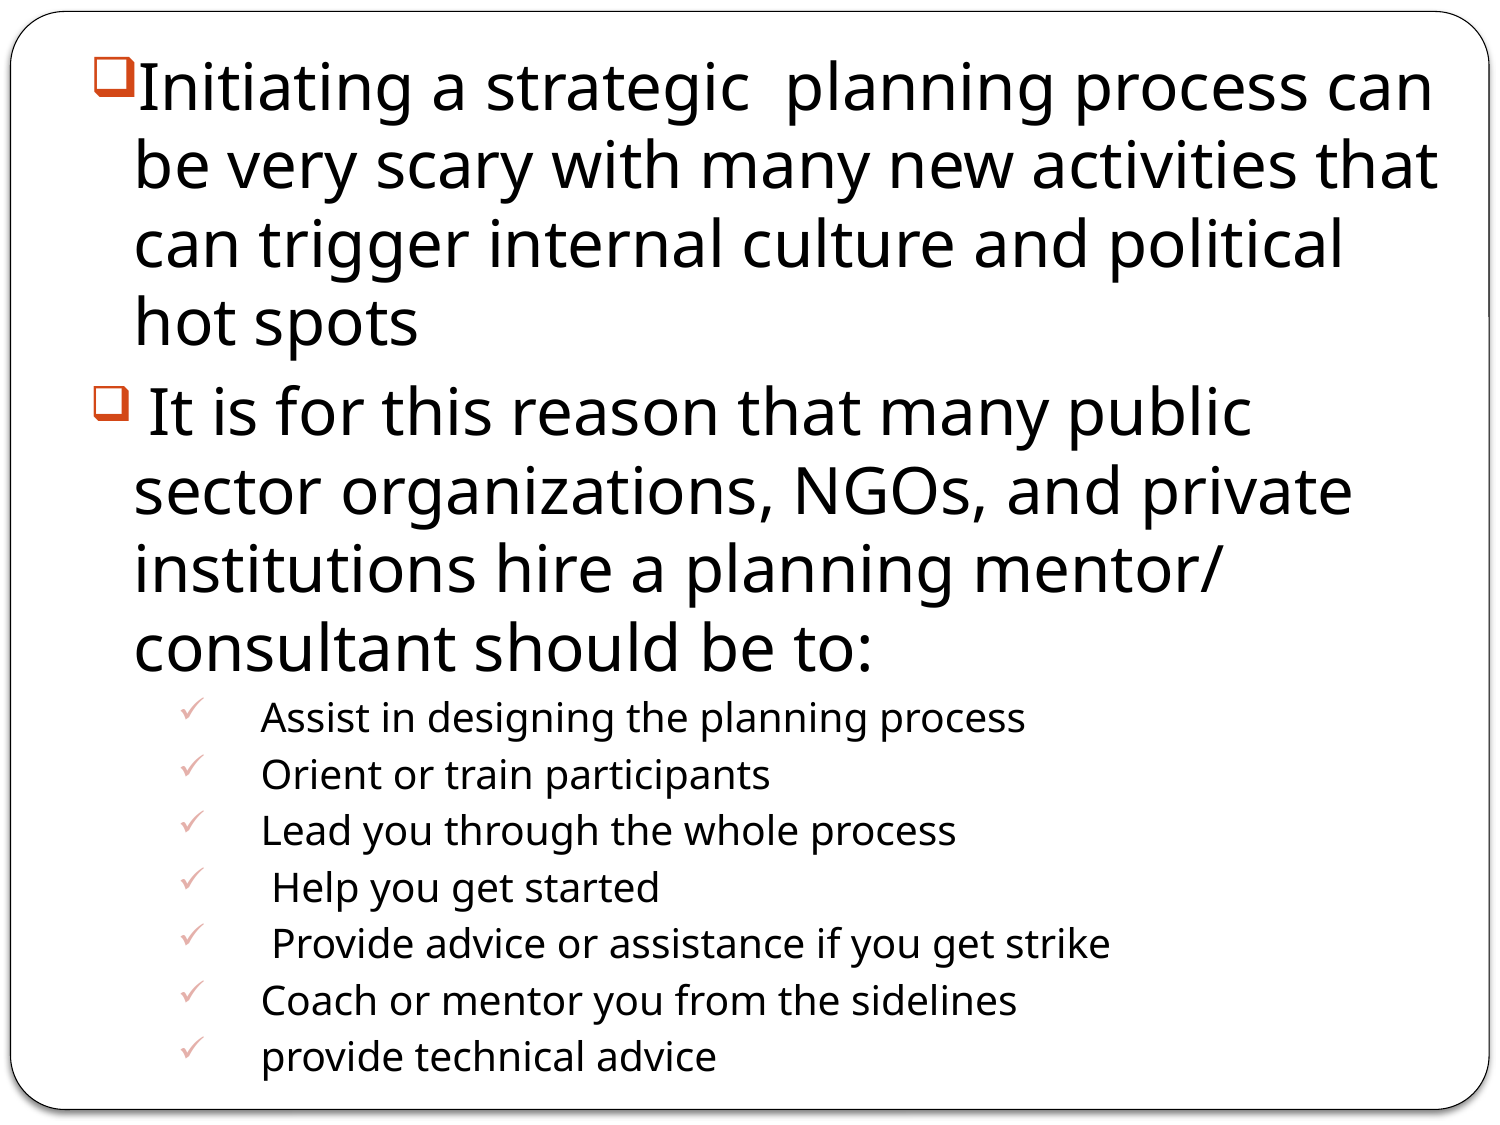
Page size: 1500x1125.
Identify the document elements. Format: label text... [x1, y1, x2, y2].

list Initiating a strategic planning process can be very scary with many new activities that can trigger internal culture and political hot spots It is for this reason that many public sector organizations, NGOs, and private institutions hire a planning mentor/ consultant should be to: Assist in designing the planning process Orient or train participants Lead you through the whole process Help you get started Provide advice or assistance if you get strike Coach or mentor you from the sidelines provide technical advice [75, 37, 1463, 1088]
